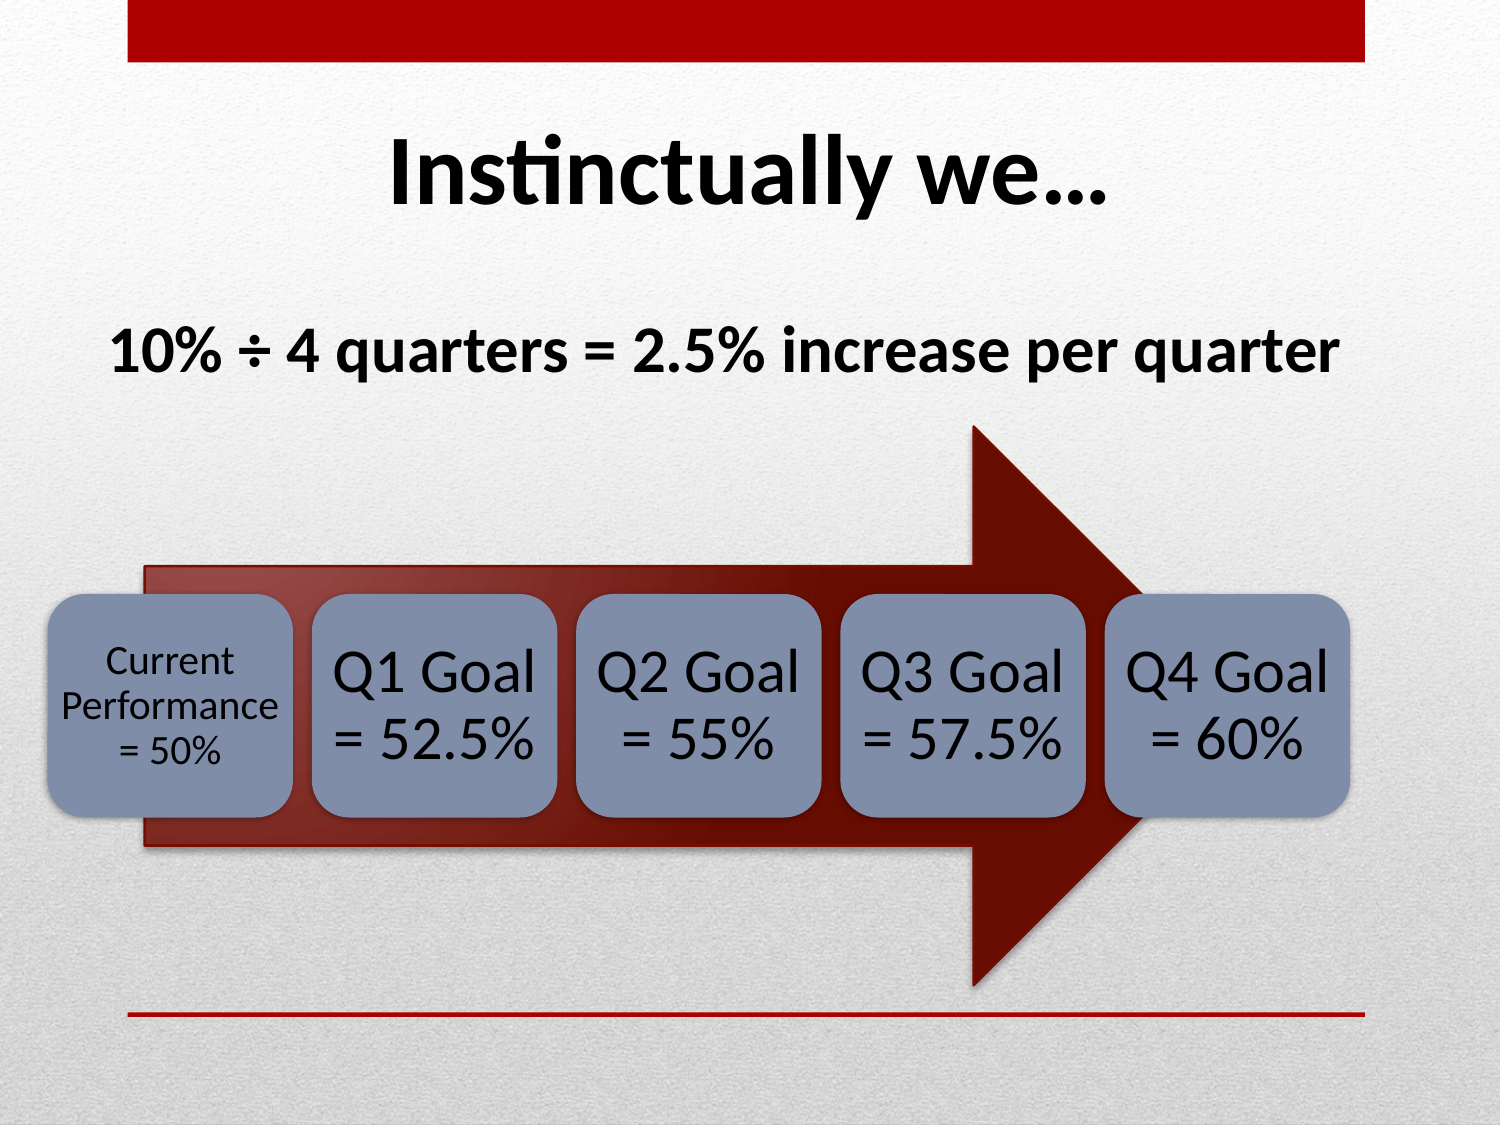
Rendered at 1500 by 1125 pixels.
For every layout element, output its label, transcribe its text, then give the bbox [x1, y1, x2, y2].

text_box 10% ÷ 4 quarters = 2.5% increase per quarter [26, 298, 1439, 427]
text_box Instinctually we… [0, 91, 1500, 238]
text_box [46, 425, 1351, 986]
